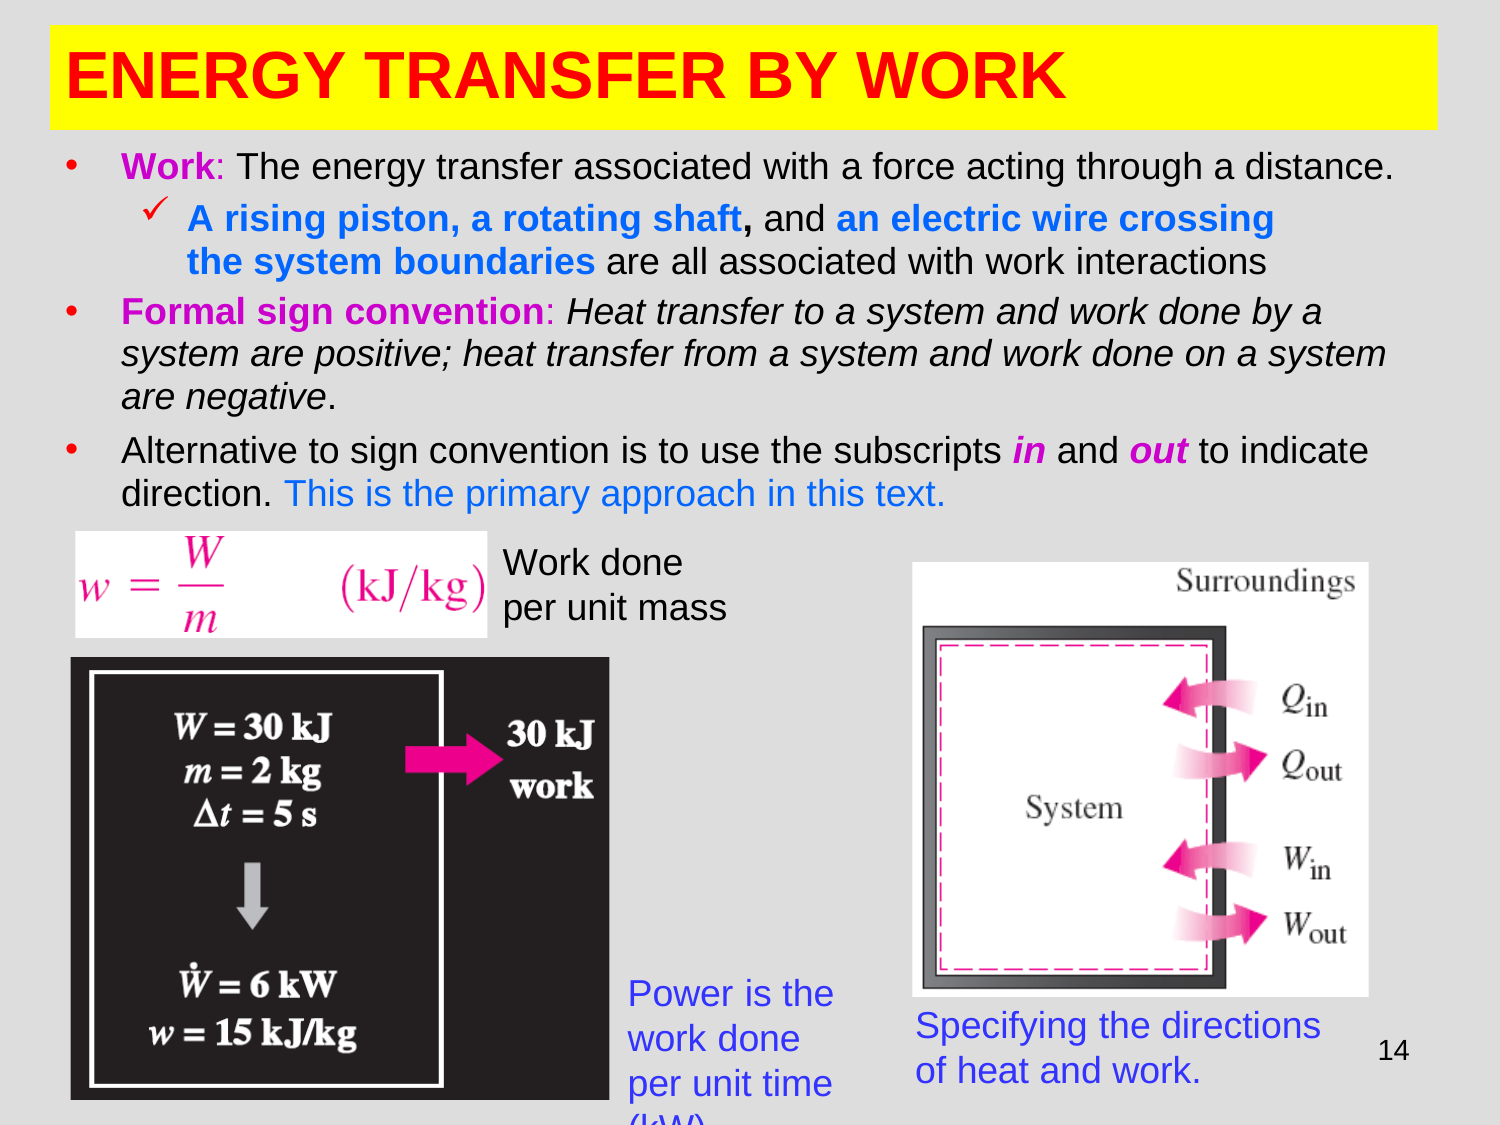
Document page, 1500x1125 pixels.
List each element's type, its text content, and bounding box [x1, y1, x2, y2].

text_box [70, 657, 610, 1100]
text_box 14 [1375, 1031, 1413, 1069]
text_box Power is the work done per unit time (kW) [625, 968, 867, 1106]
text_box [50, 25, 1438, 32]
title ENERGY TRANSFER BY WORK [37, 32, 1463, 153]
text_box Specifying the directions of heat and work. [913, 1001, 1323, 1094]
text_box Work: The energy transfer associated with a force acting through a distance. A rising piston, a rotating shaft, and an electric wire crossing the system boundaries are all associated with work interactions Formal sign convention: Heat transfer to a system and work done by a system are positive; heat transfer from a system and work done on a system are negative. Alternative to sign convention is to use the subscripts in and out to indicate direction. This is the primary approach in this text. Work done per unit mass [62, 141, 1396, 631]
text_box [75, 631, 488, 638]
text_box [912, 562, 1369, 997]
